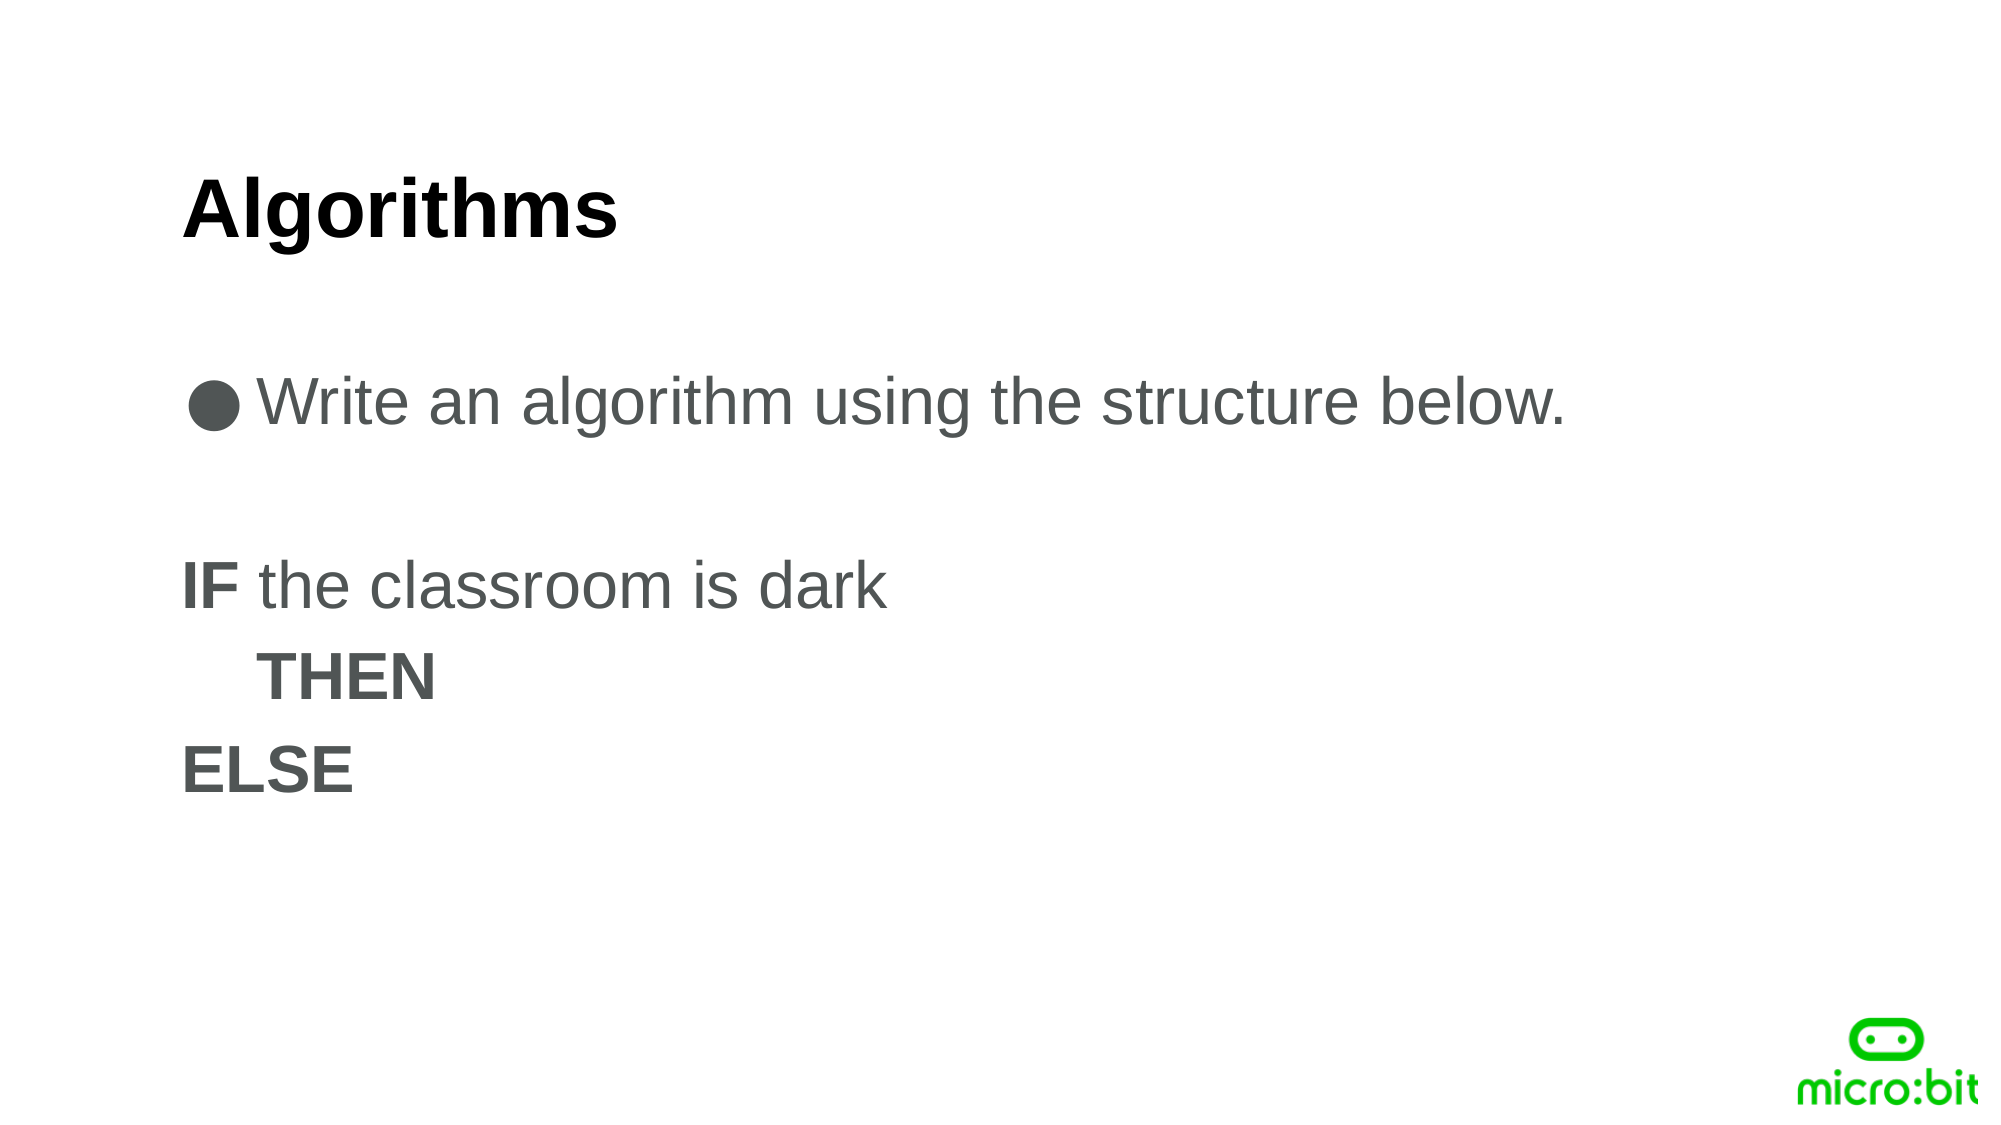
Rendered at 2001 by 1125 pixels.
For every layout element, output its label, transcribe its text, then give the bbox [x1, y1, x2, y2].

picture [1797, 1017, 1978, 1106]
text_box Algorithms Write an algorithm using the structure below. IF the classroom is dark THEN ELSE [166, 60, 1918, 884]
